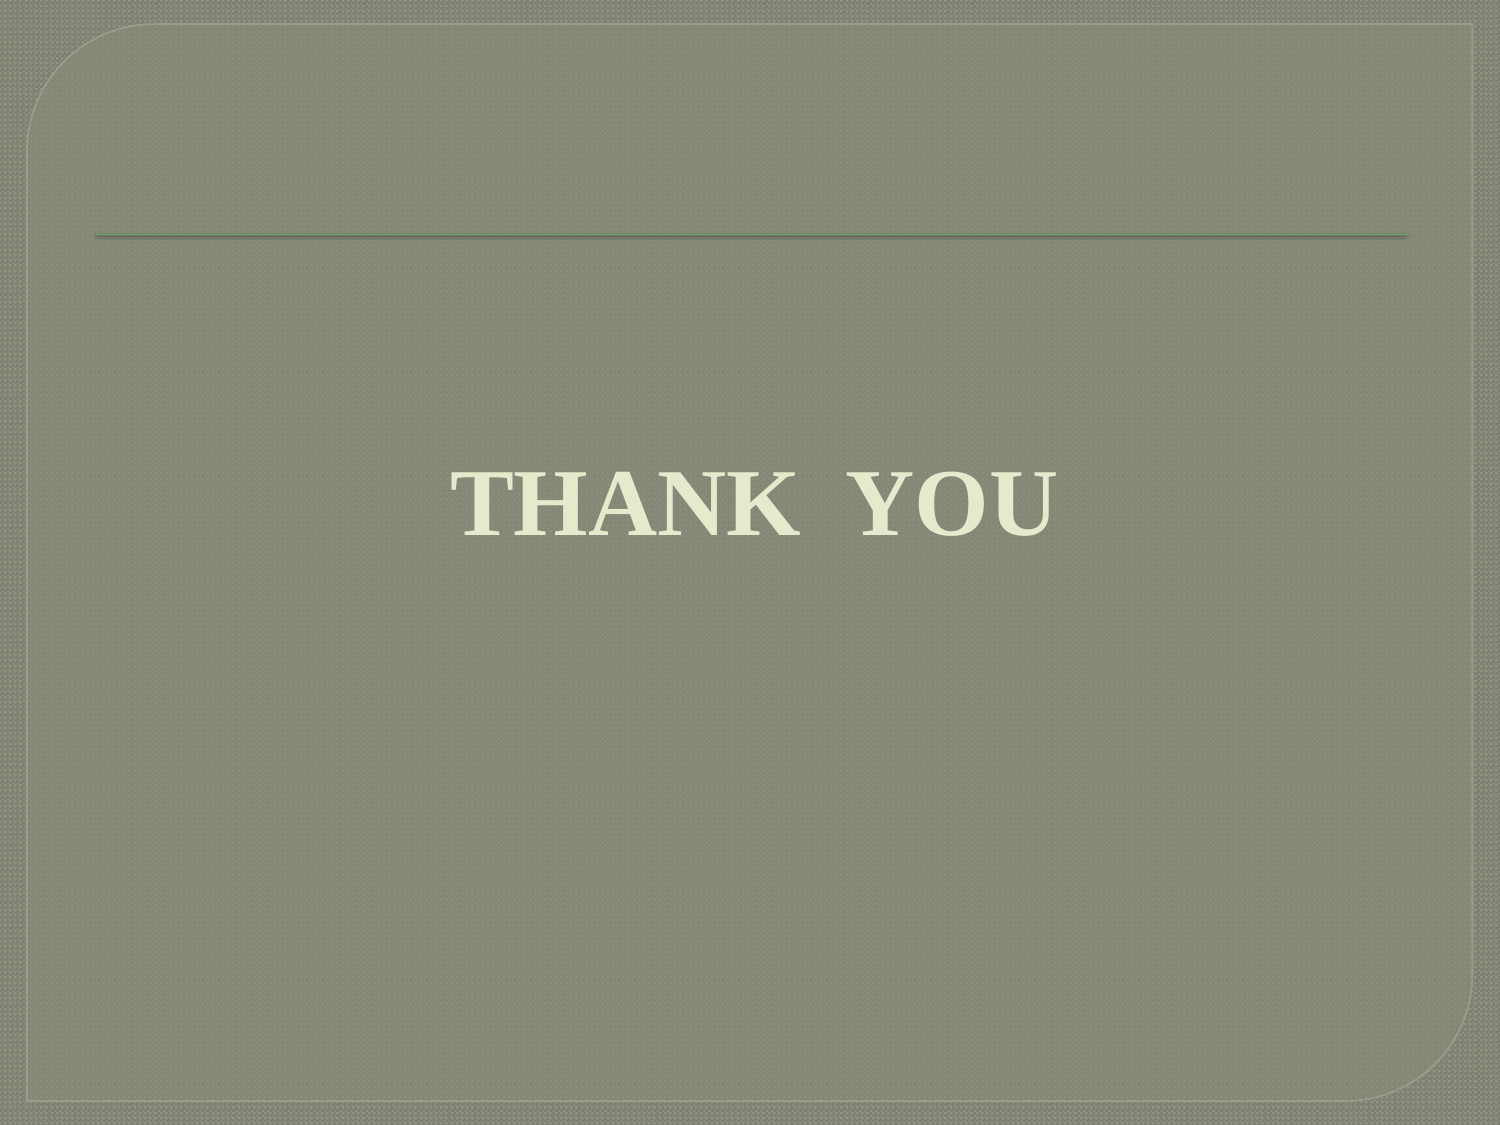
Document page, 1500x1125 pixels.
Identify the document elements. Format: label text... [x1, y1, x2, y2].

title THANK YOU [75, 41, 1425, 563]
